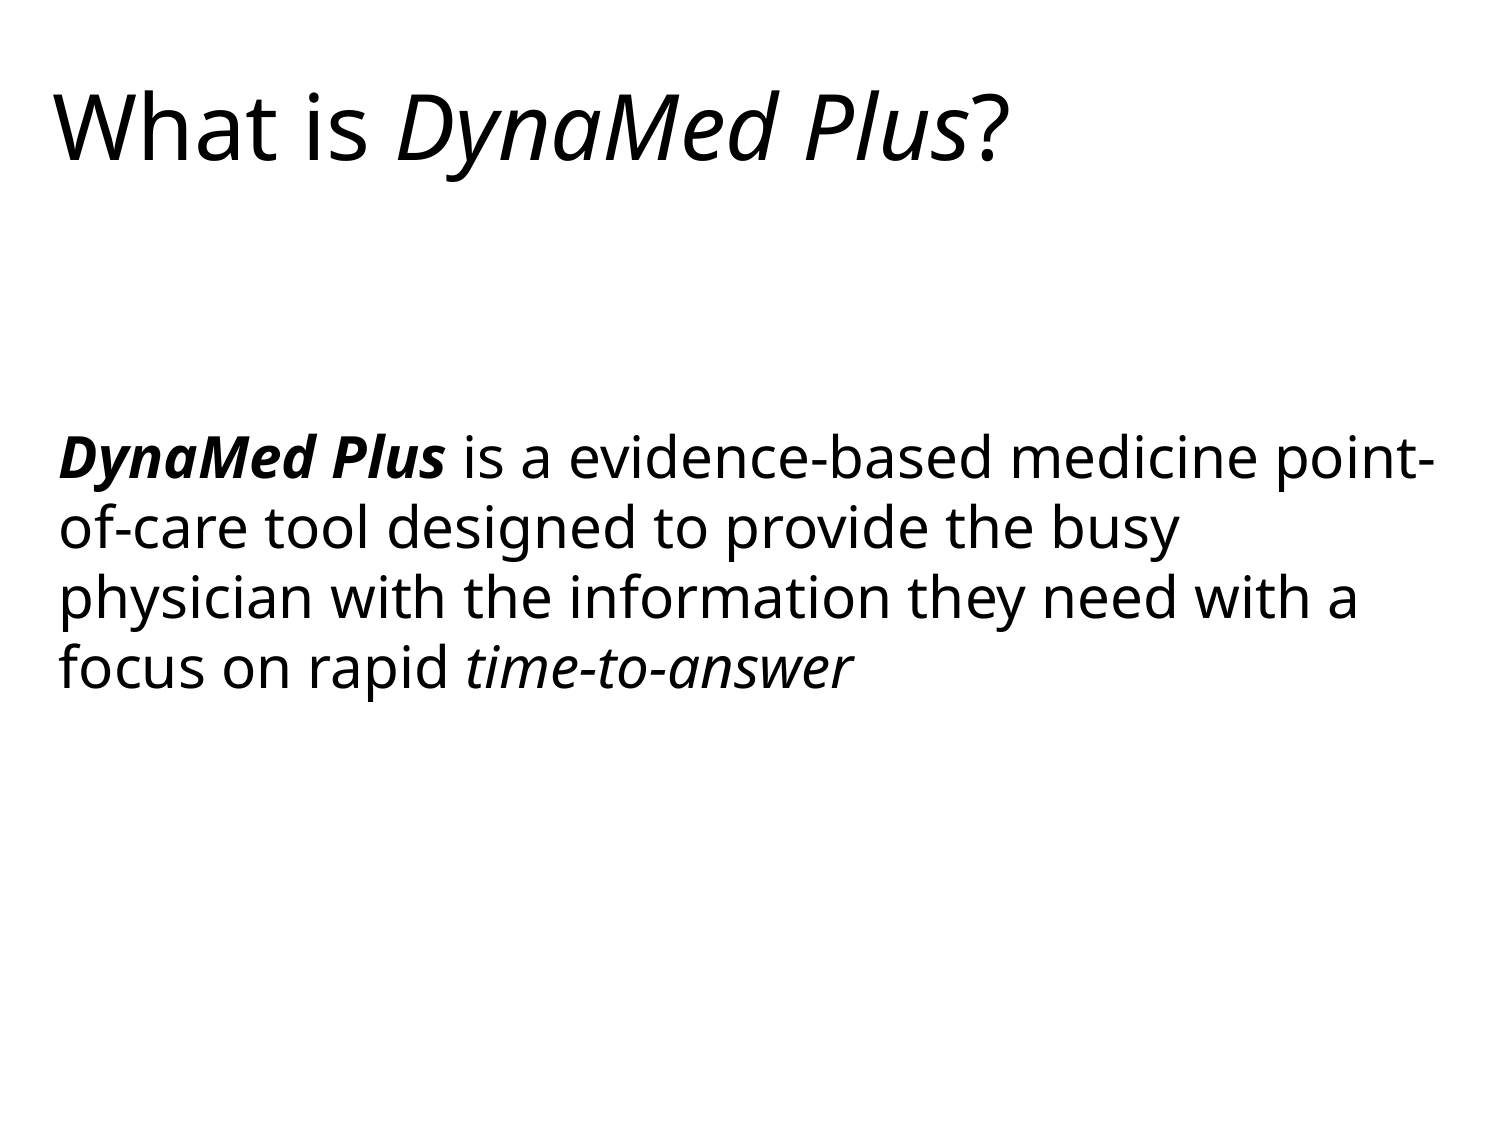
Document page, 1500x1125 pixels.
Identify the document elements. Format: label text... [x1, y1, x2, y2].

title What is DynaMed Plus? [37, 37, 1388, 225]
text_box DynaMed Plus is a evidence-based medicine point-of-care tool designed to provide the busy physician with the information they need with a focus on rapid time-to-answer [43, 412, 1459, 1125]
